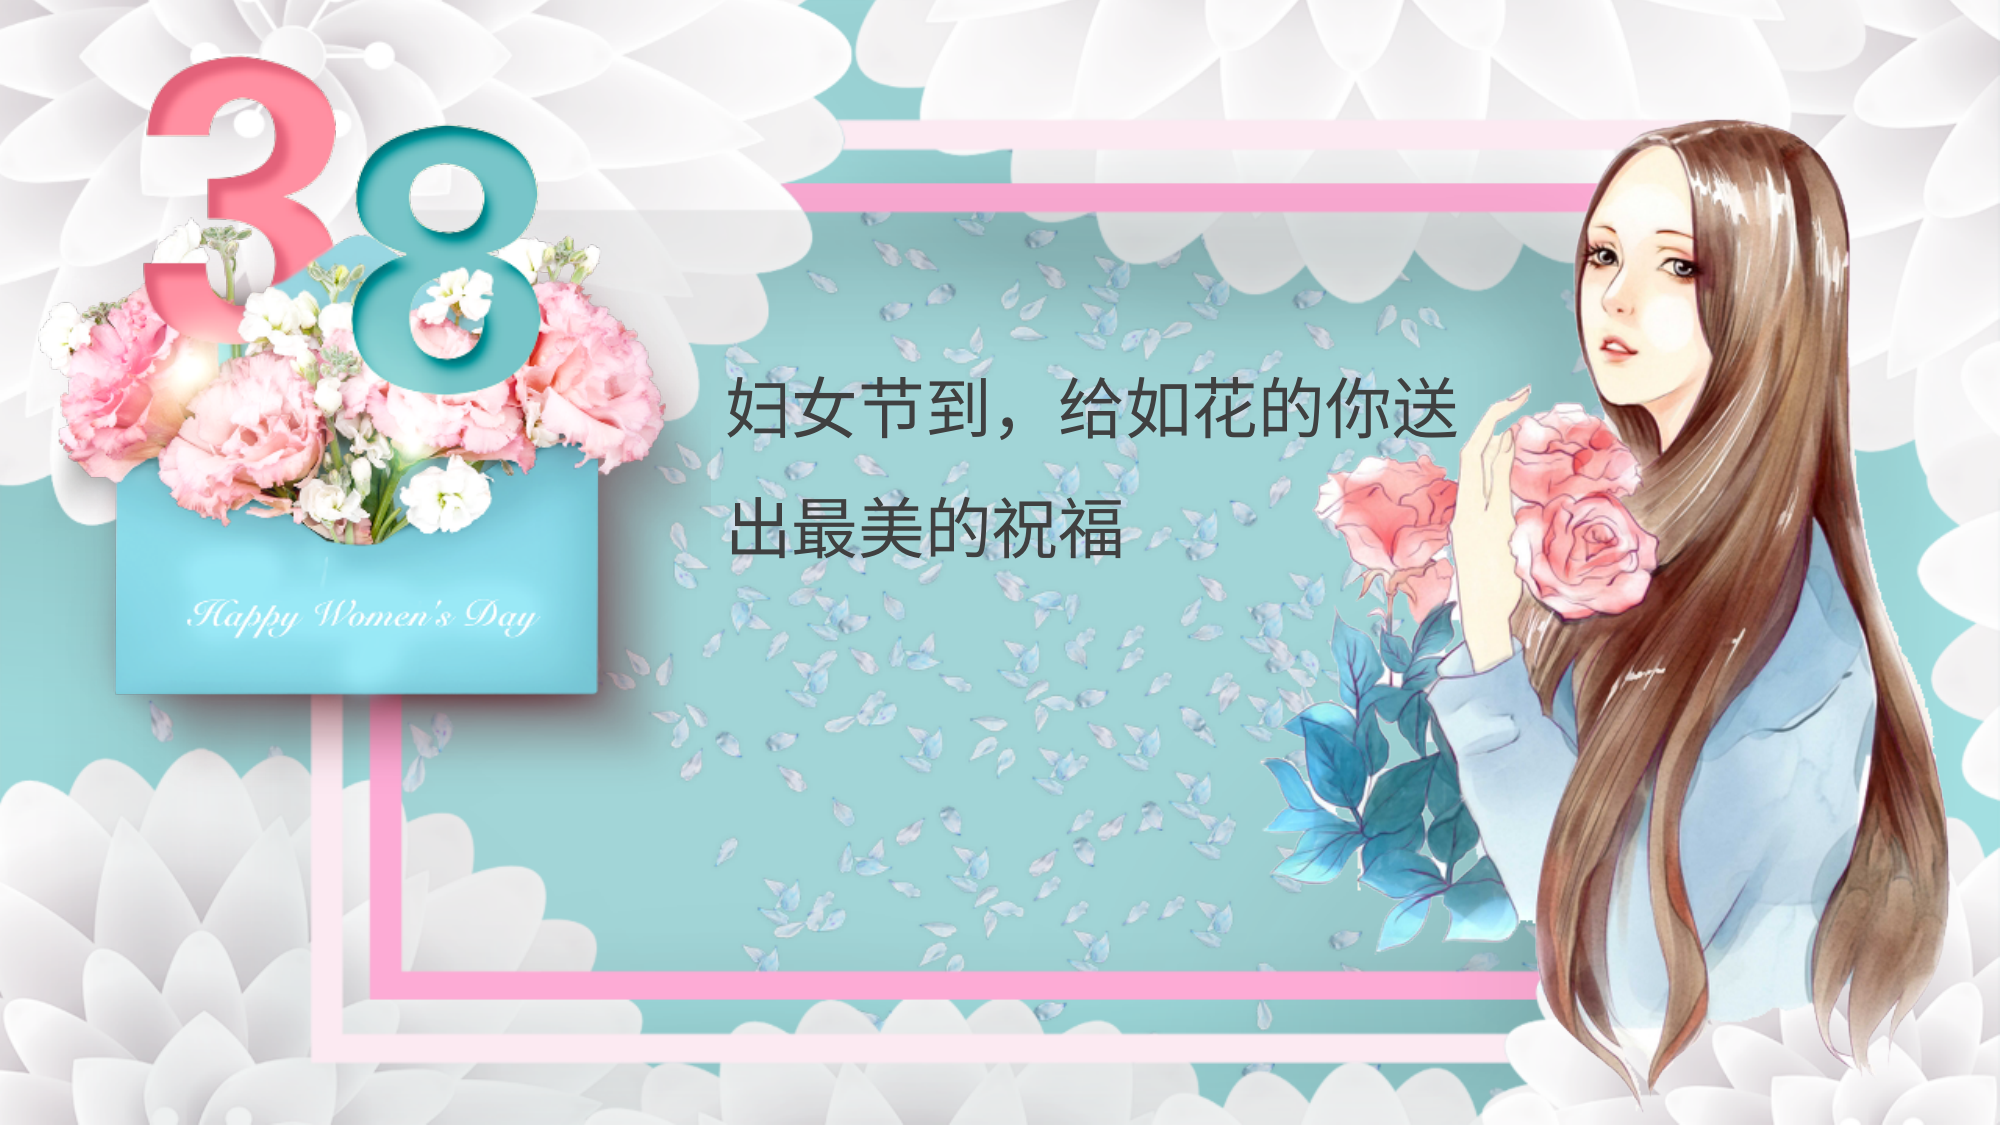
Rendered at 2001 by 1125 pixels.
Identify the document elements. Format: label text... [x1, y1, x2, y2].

picture [0, 0, 2000, 1125]
text_box 妇女节到，给如花的你送出最美的祝福 [711, 319, 1250, 574]
